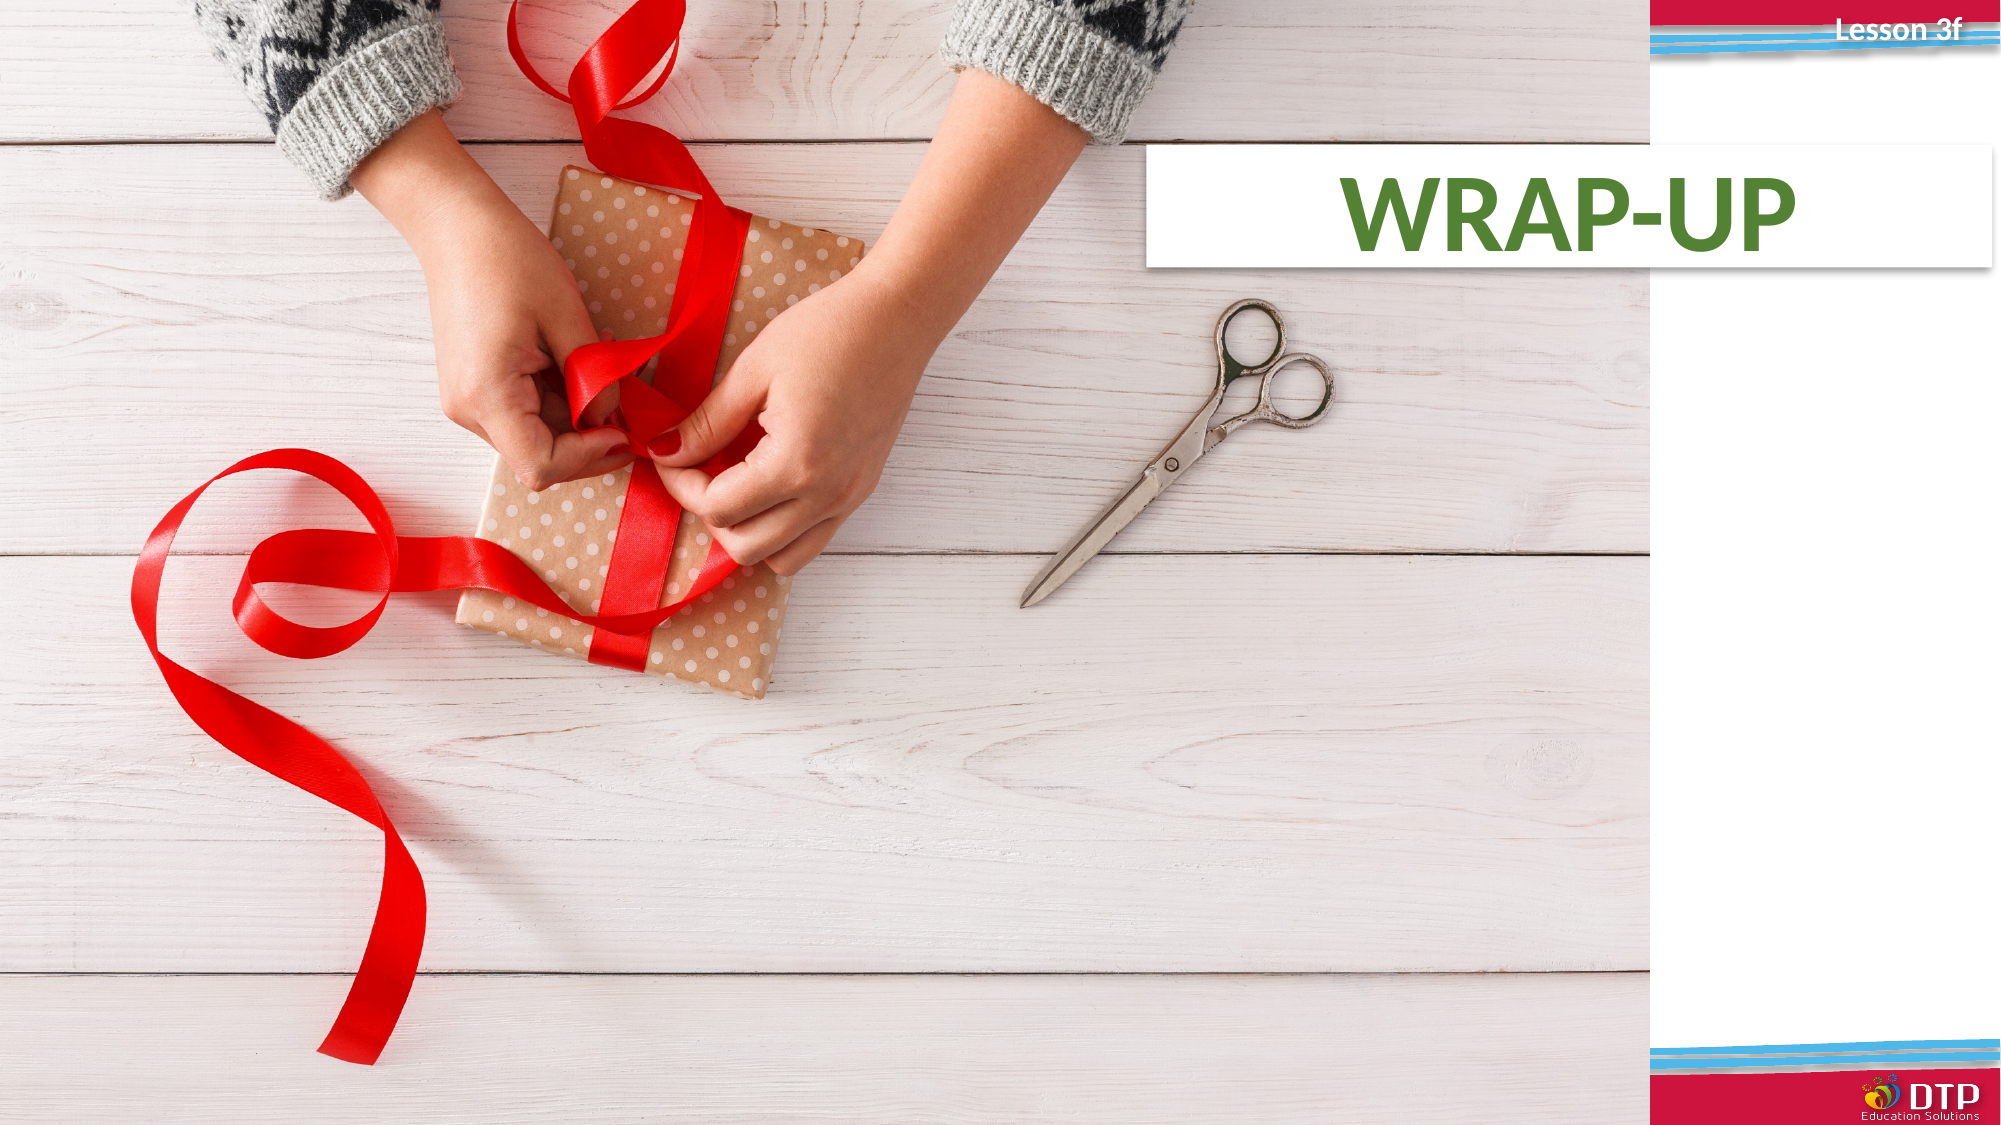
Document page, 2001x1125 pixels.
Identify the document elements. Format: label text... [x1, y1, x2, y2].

text_box WRAP-UP [1650, 144, 1993, 268]
picture [0, 0, 2000, 1125]
